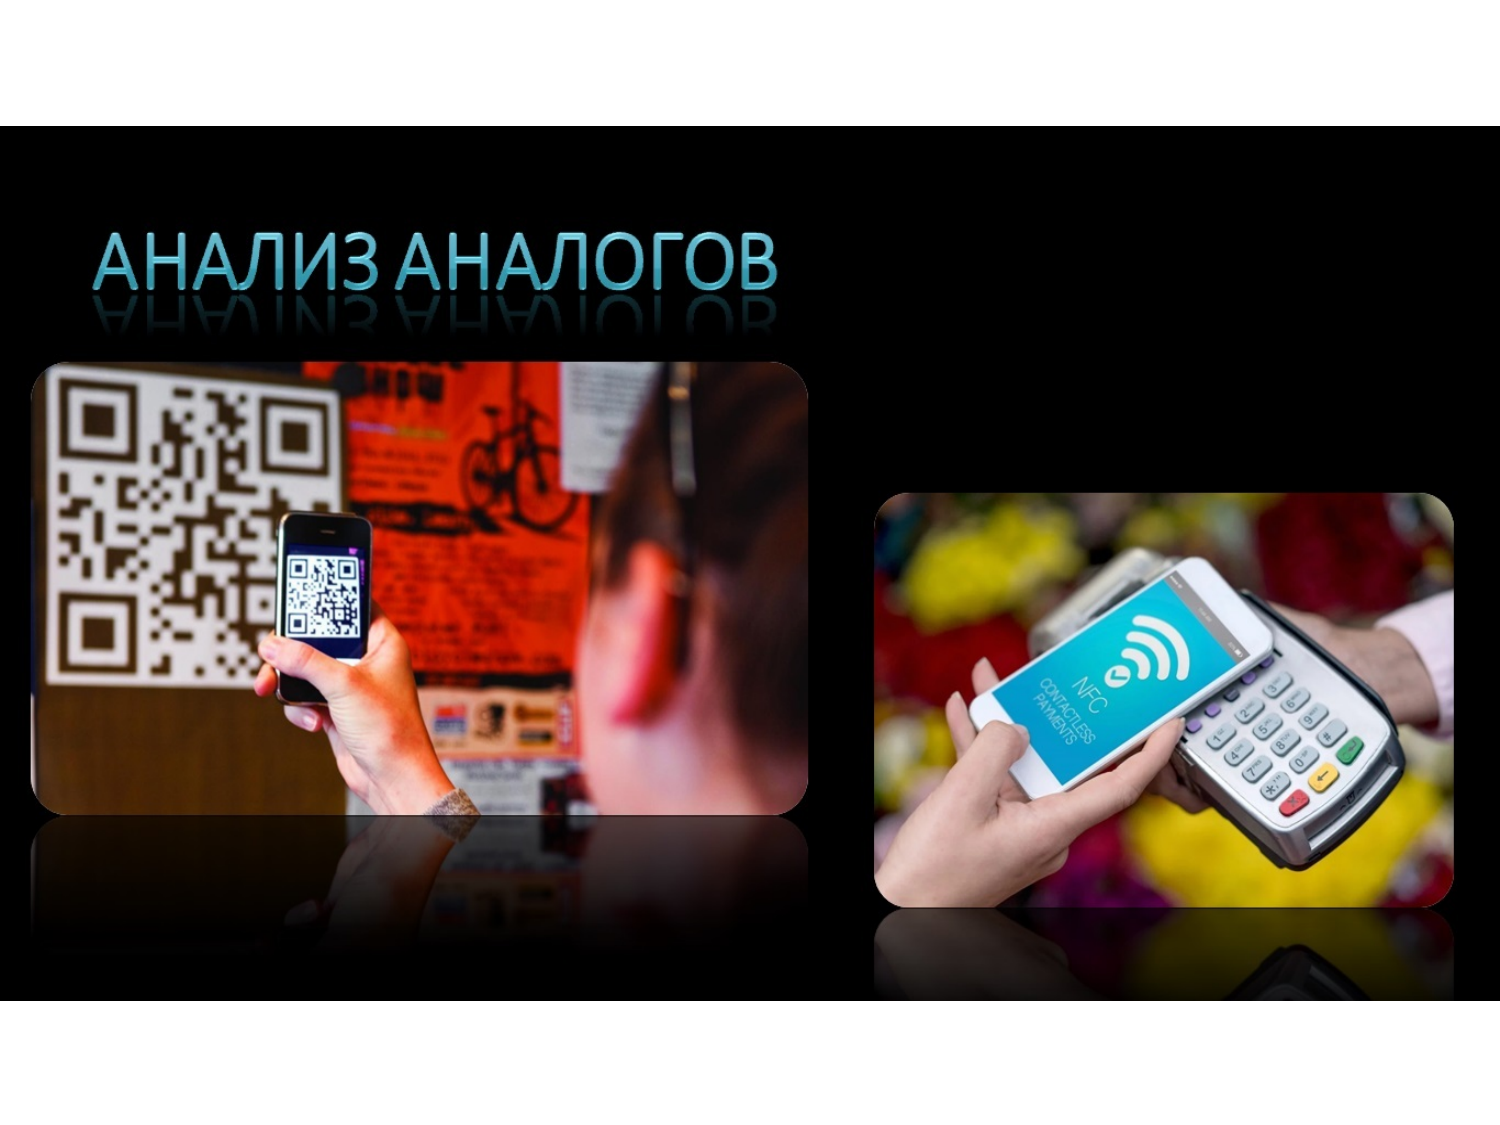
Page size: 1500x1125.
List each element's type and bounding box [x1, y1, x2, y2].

picture [0, 125, 1500, 1001]
